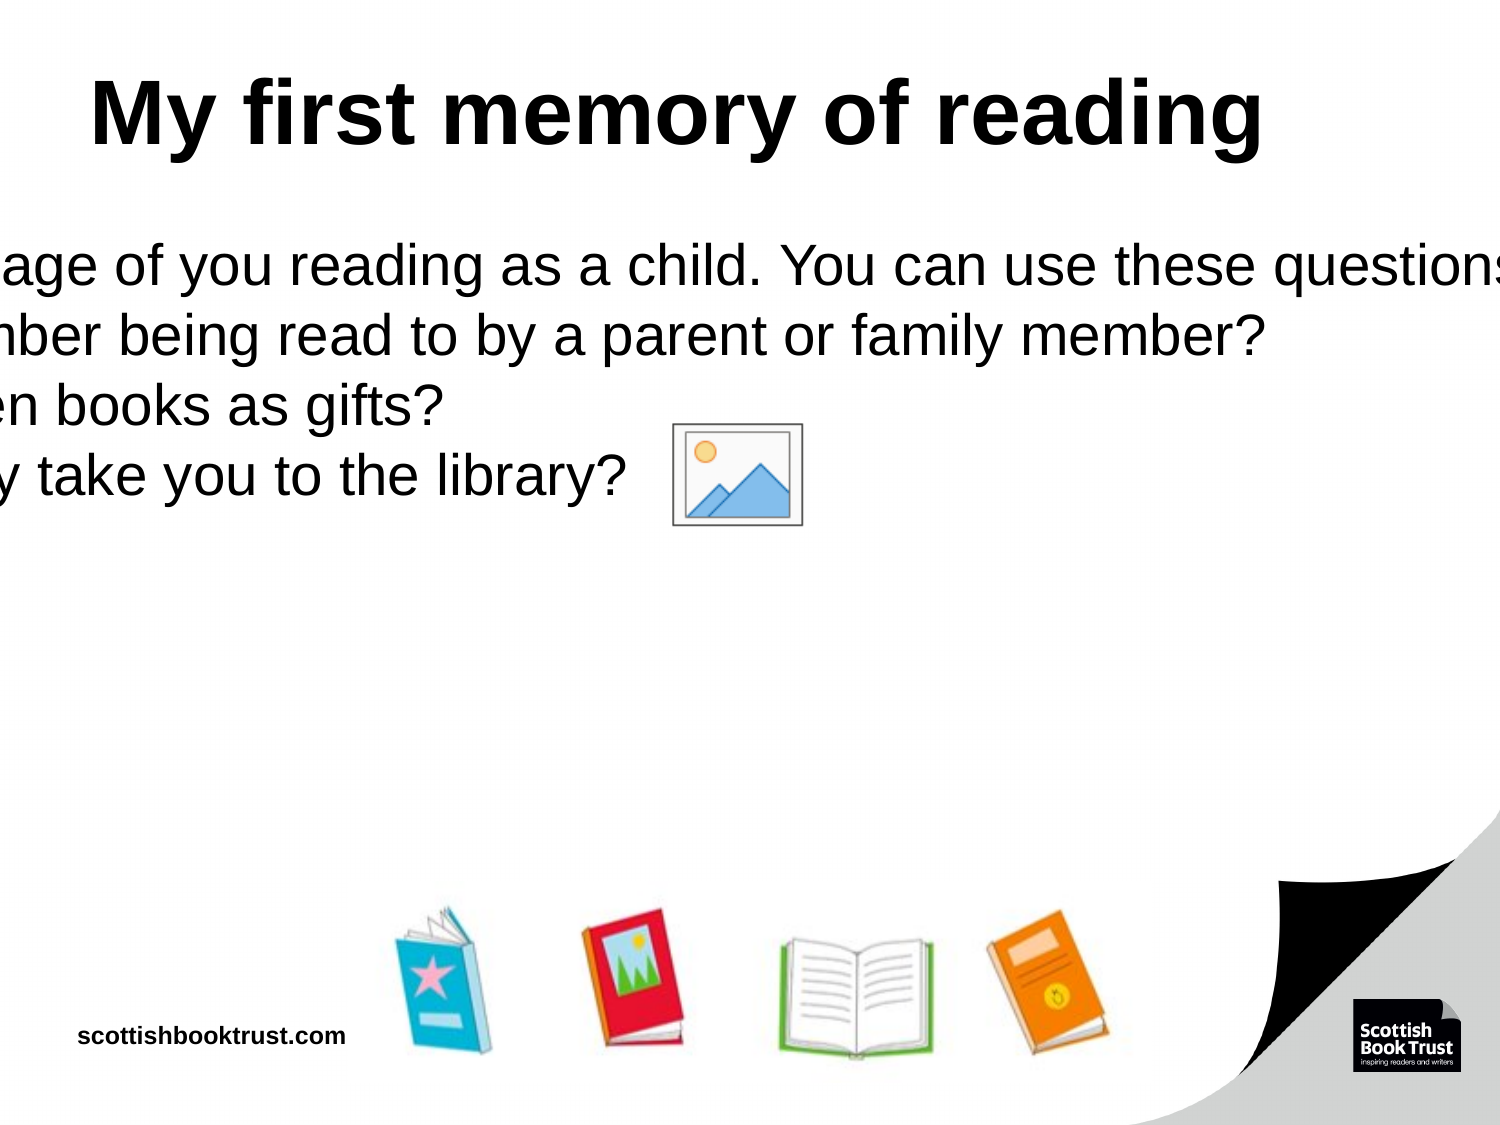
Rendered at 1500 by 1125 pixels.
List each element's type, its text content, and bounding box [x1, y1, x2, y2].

picture [0, 0, 1500, 1125]
text_box scottishbooktrust.com [62, 1012, 343, 1058]
title My first memory of reading [75, 45, 1425, 233]
